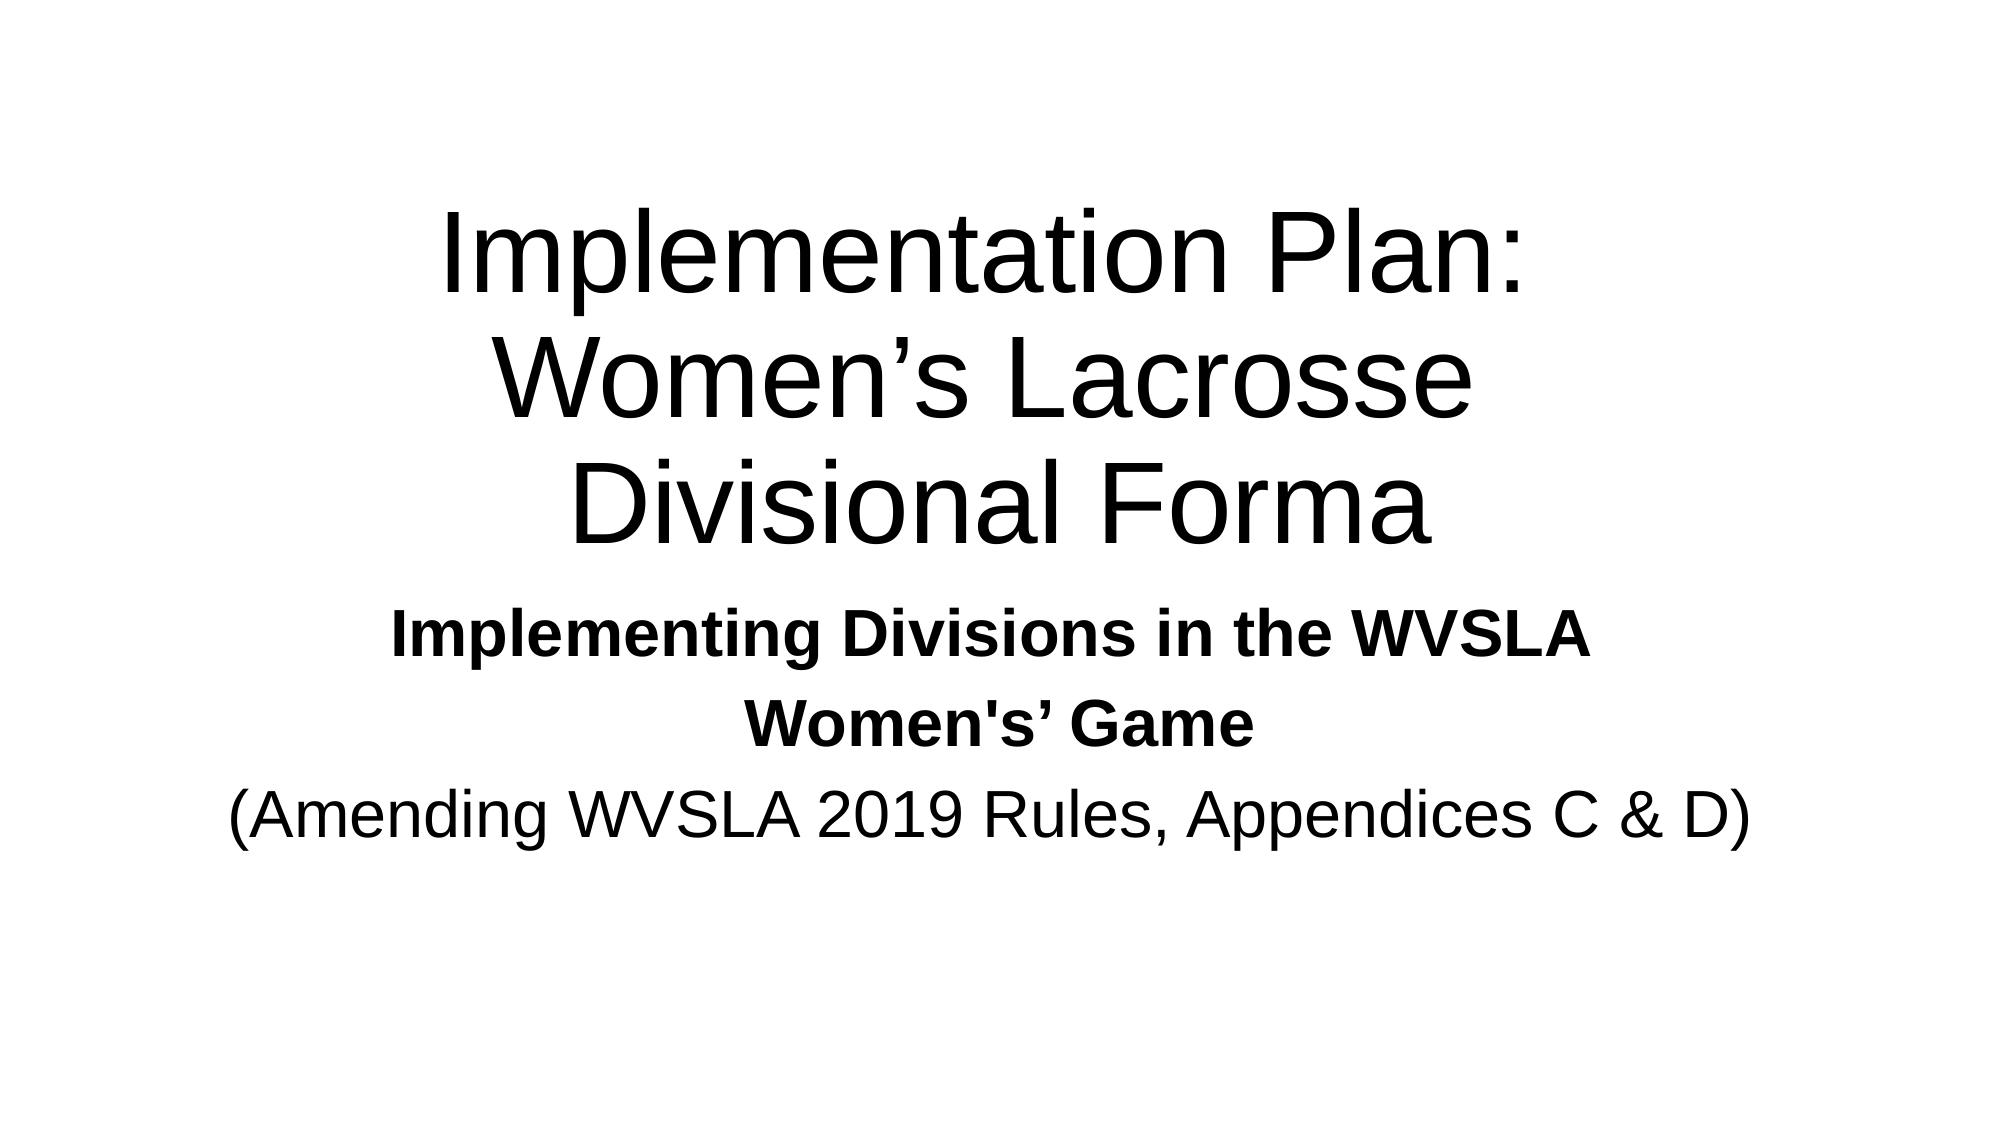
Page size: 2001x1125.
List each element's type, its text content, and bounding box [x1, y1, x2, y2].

title Implementation Plan: Women’s Lacrosse Divisional Forma [249, 184, 1750, 576]
subtitle Implementing Divisions in the WVSLA Women's’ Game (Amending WVSLA 2019 Rules, Appendices C & D) [176, 590, 1823, 863]
